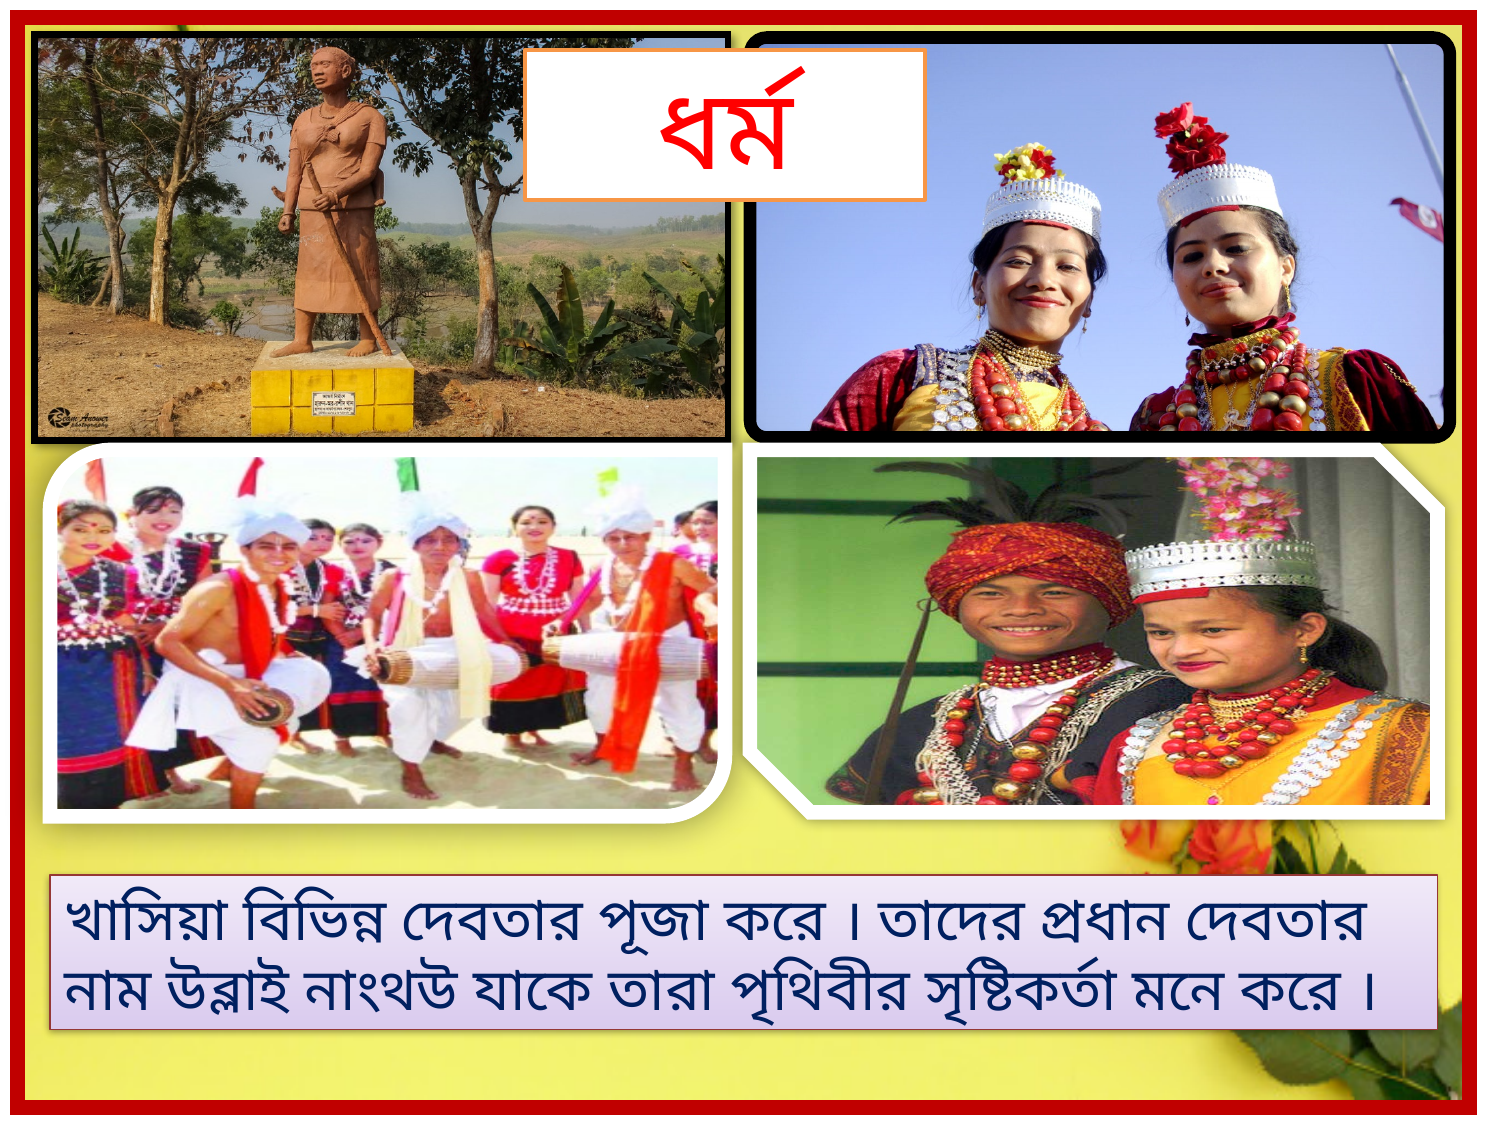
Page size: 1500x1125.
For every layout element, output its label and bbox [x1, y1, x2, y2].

picture [24, 24, 1463, 1101]
text_box [37, 37, 1451, 817]
